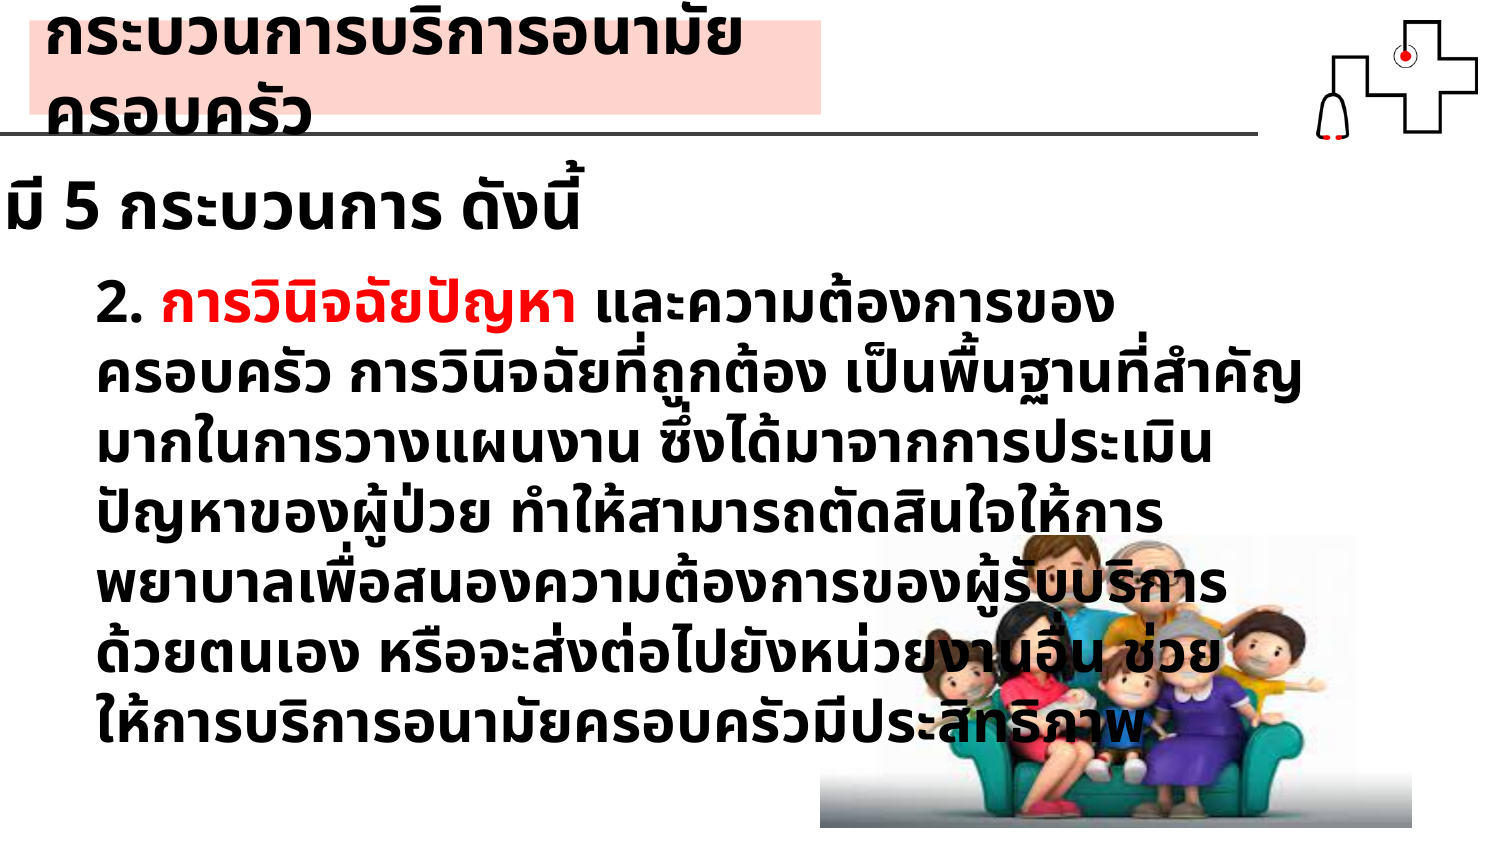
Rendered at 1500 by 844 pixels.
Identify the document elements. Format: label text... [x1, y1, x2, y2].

text_box มี 5 กระบวนการ ดังนี้ [0, 155, 600, 250]
list กระบวนการบริการอนามัยครอบครัว [29, 20, 821, 115]
picture [820, 535, 1412, 828]
text_box 2. การวินิจฉัยปัญหา และความต้องการของครอบครัว การวินิจฉัยที่ถูกต้อง เป็นพื้นฐานที่สำคัญมากในการวางแผนงาน ซึ่งได้มาจากการประเมินปัญหาของผู้ป่วย ทำให้สามารถตัดสินใจให้การพยาบาลเพื่อสนองความต้องการของผู้รับบริการด้วยตนเอง หรือจะส่งต่อไปยังหน่วยงานอื่น ช่วยให้การบริการอนามัยครอบครัวมีประสิทธิภาพ [81, 256, 1334, 762]
picture [1316, 20, 1478, 140]
